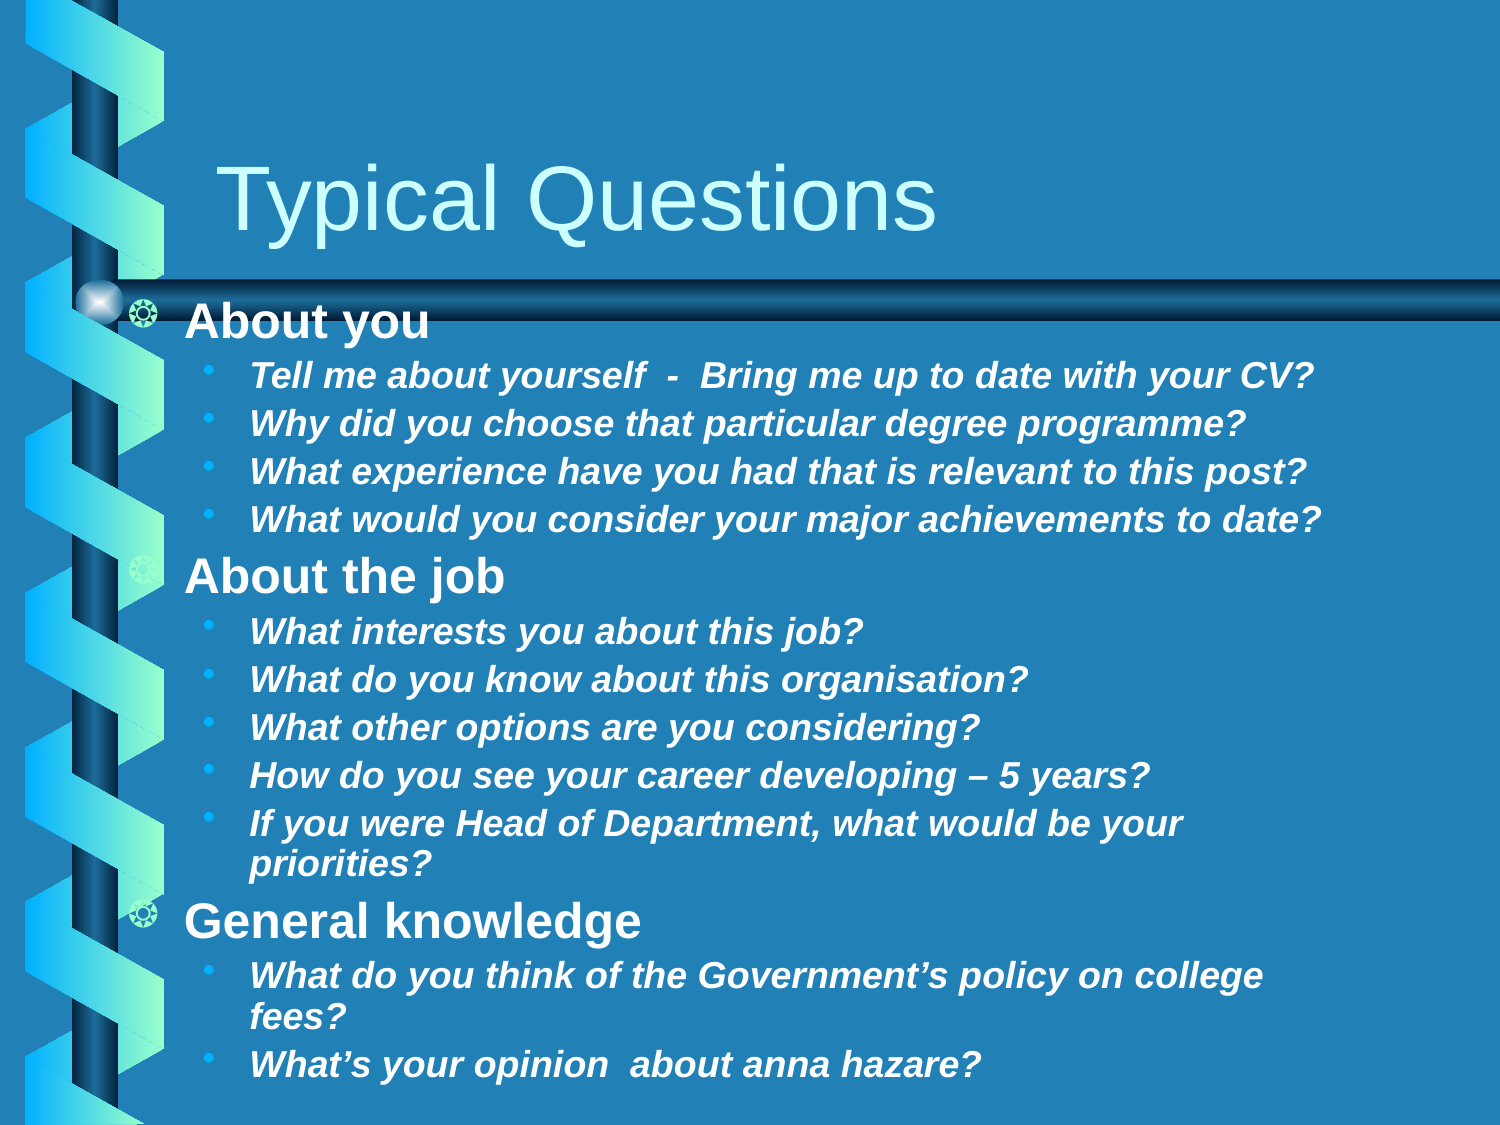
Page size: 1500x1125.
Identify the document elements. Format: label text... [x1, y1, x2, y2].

title Typical Questions [199, 68, 1476, 257]
list About you Tell me about yourself - Bring me up to date with your CV? Why did you choose that particular degree programme? What experience have you had that is relevant to this post? What would you consider your major achievements to date? About the job What interests you about this job? What do you know about this organisation? What other options are you considering? How do you see your career developing – 5 years? If you were Head of Department, what would be your priorities? General knowledge What do you think of the Government’s policy on college fees? What’s your opinion about anna hazare? [112, 287, 1388, 1001]
